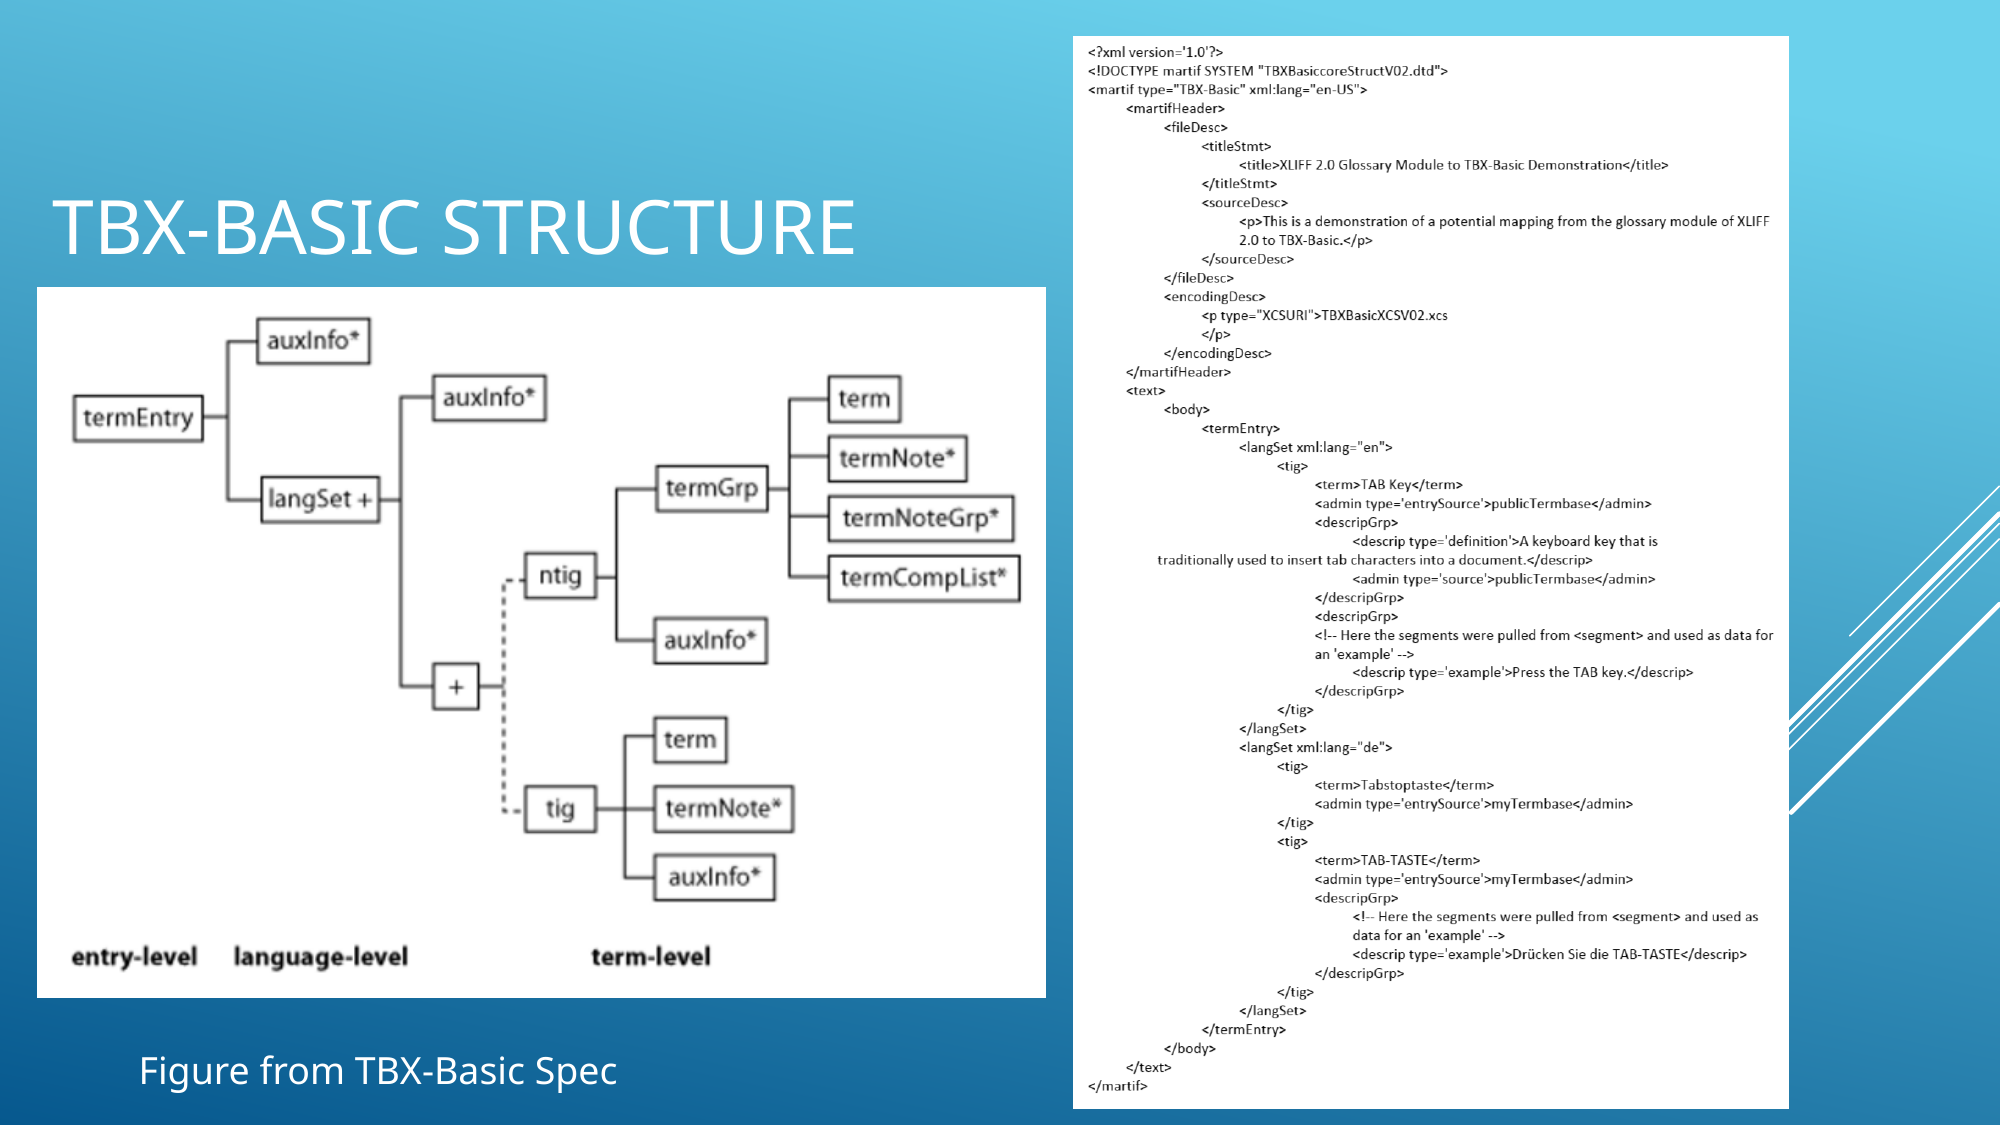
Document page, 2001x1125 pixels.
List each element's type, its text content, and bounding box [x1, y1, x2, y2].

text_box Figure from TBX-Basic Spec [123, 1039, 919, 1100]
picture [37, 287, 1046, 998]
title Tbx-Basic Structure [37, 100, 955, 287]
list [1072, 36, 1789, 1109]
